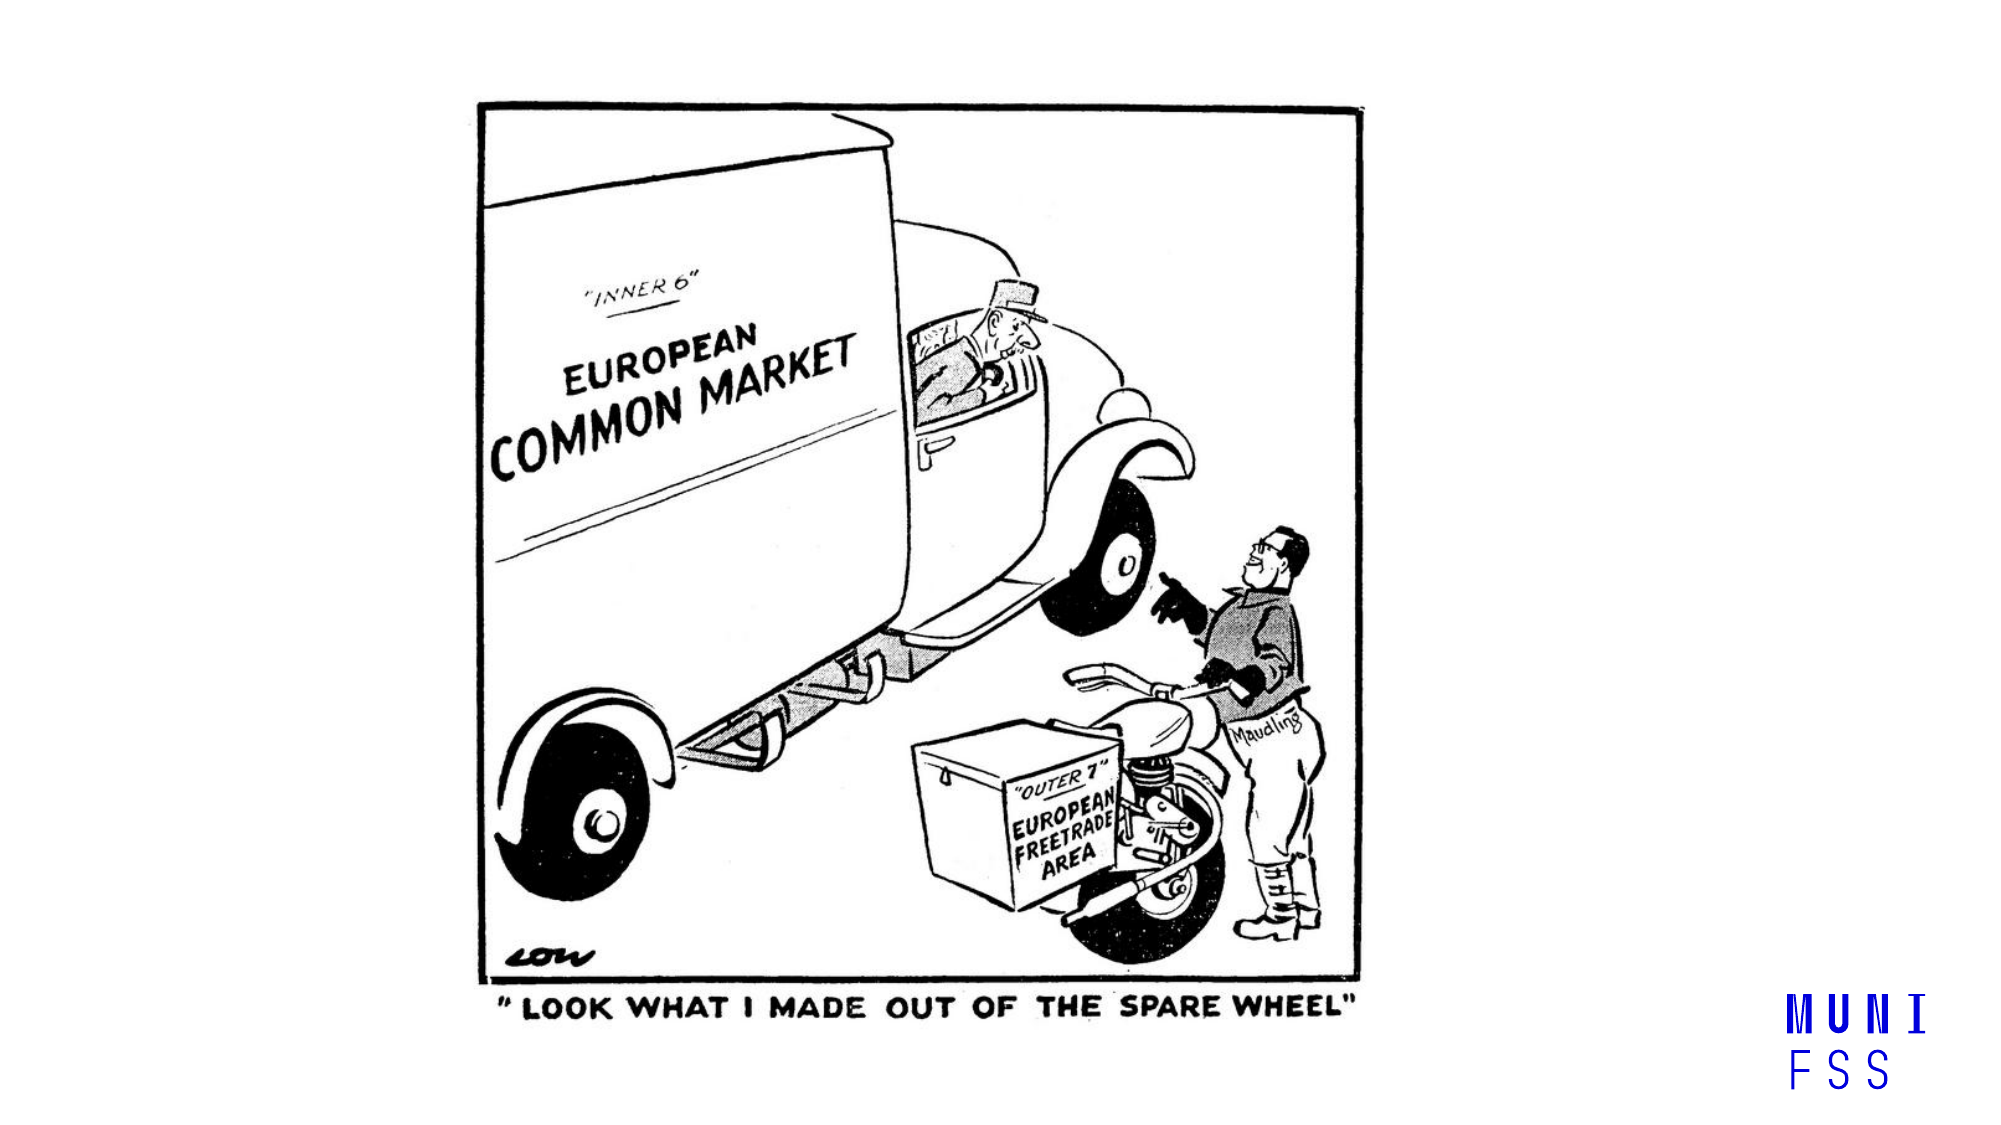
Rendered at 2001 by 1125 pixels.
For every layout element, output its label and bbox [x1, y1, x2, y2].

picture [452, 85, 1380, 1040]
